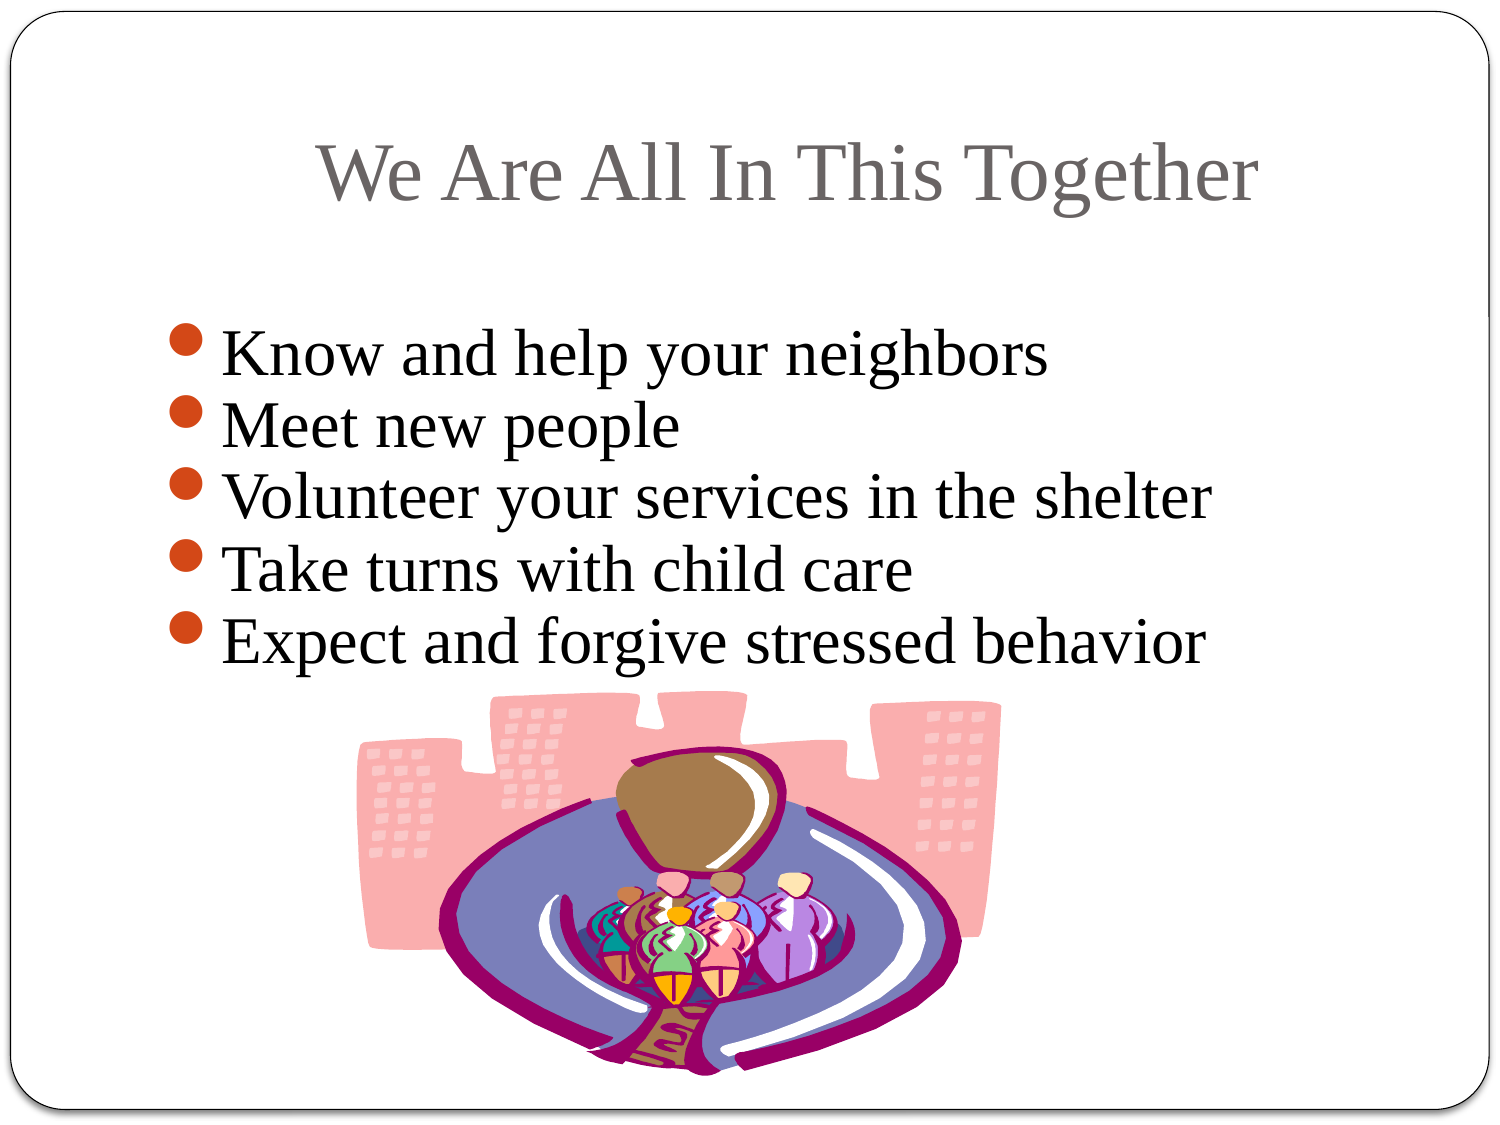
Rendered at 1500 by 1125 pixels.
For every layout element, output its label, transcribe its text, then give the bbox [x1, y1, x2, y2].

title We Are All In This Together [150, 45, 1425, 233]
picture [349, 687, 1009, 1080]
list Know and help your neighbors Meet new people Volunteer your services in the shelter Take turns with child care Expect and forgive stressed behavior [150, 237, 1425, 988]
